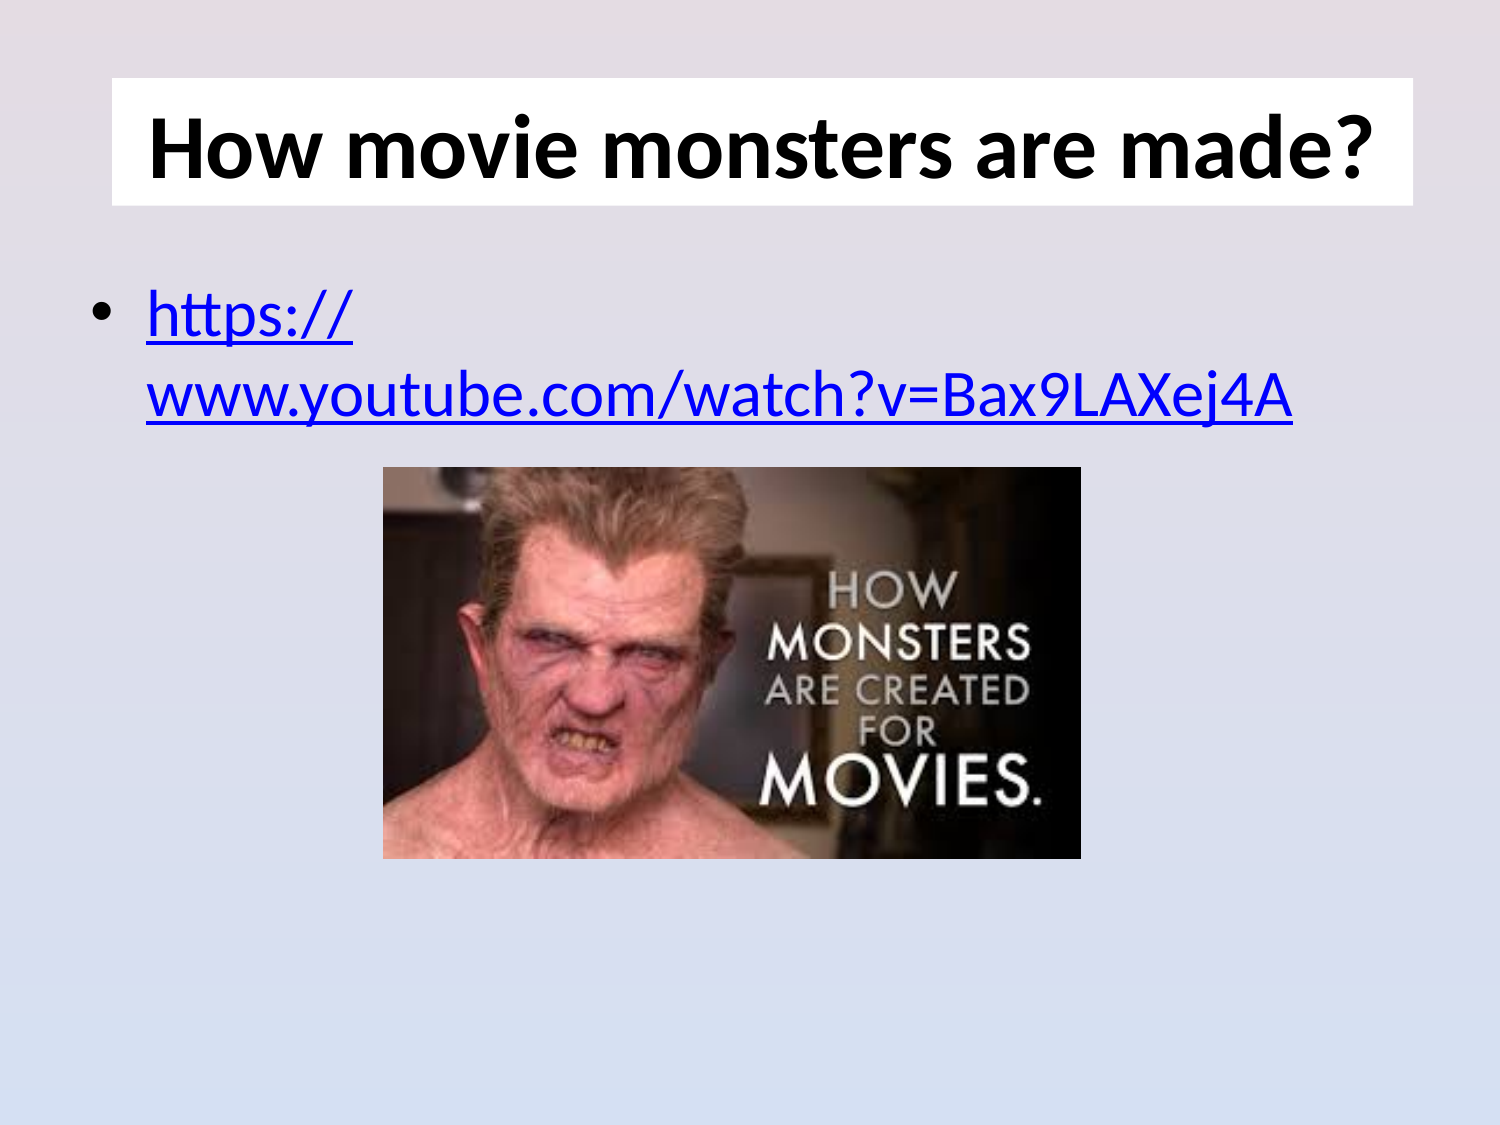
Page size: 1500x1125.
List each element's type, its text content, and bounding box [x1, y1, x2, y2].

title How movie monsters are made? [112, 78, 1414, 206]
list https://www.youtube.com/watch?v=Bax9LAXej4A [75, 262, 1425, 1005]
picture [383, 467, 1081, 859]
